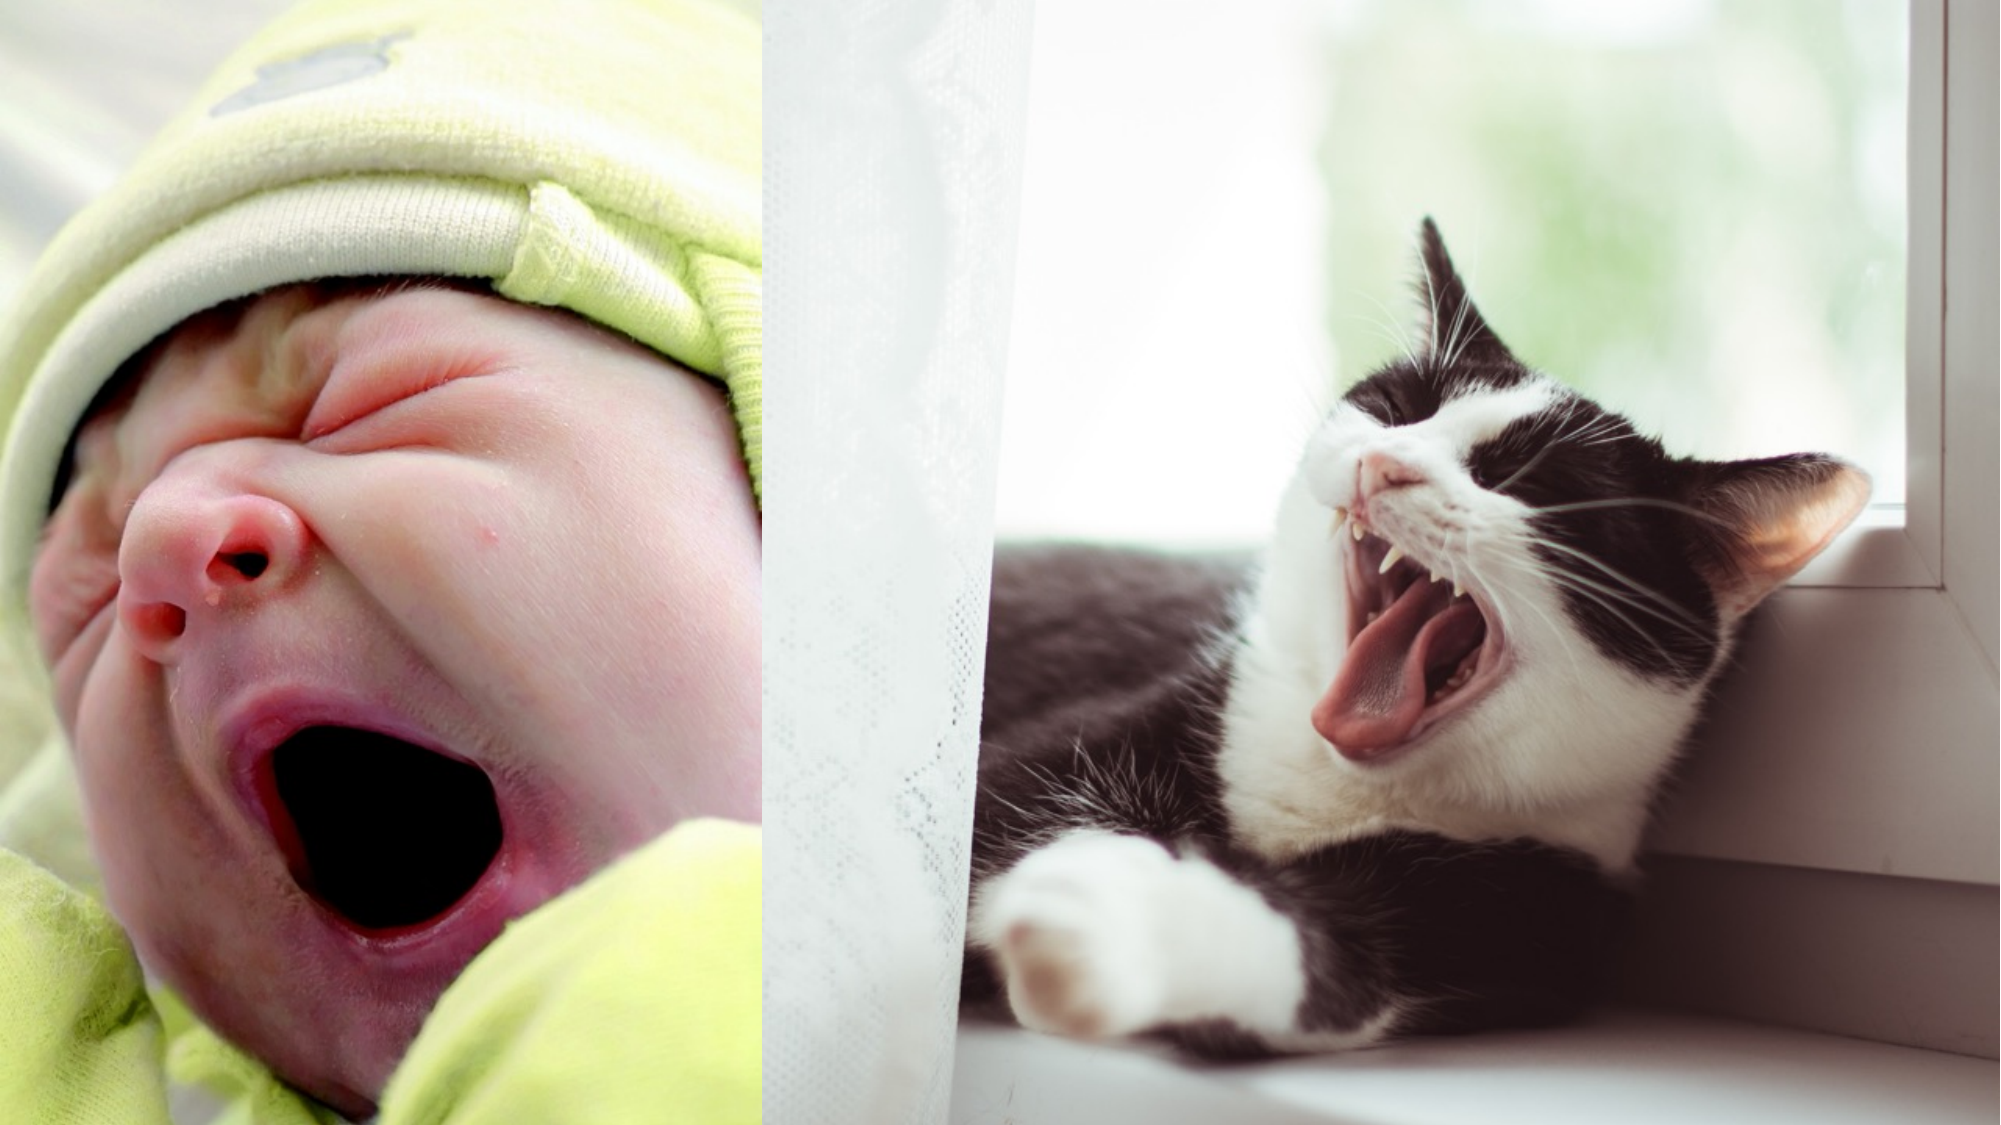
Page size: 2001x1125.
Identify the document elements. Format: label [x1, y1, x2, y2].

list [762, 0, 2000, 1125]
picture [0, 0, 762, 1125]
